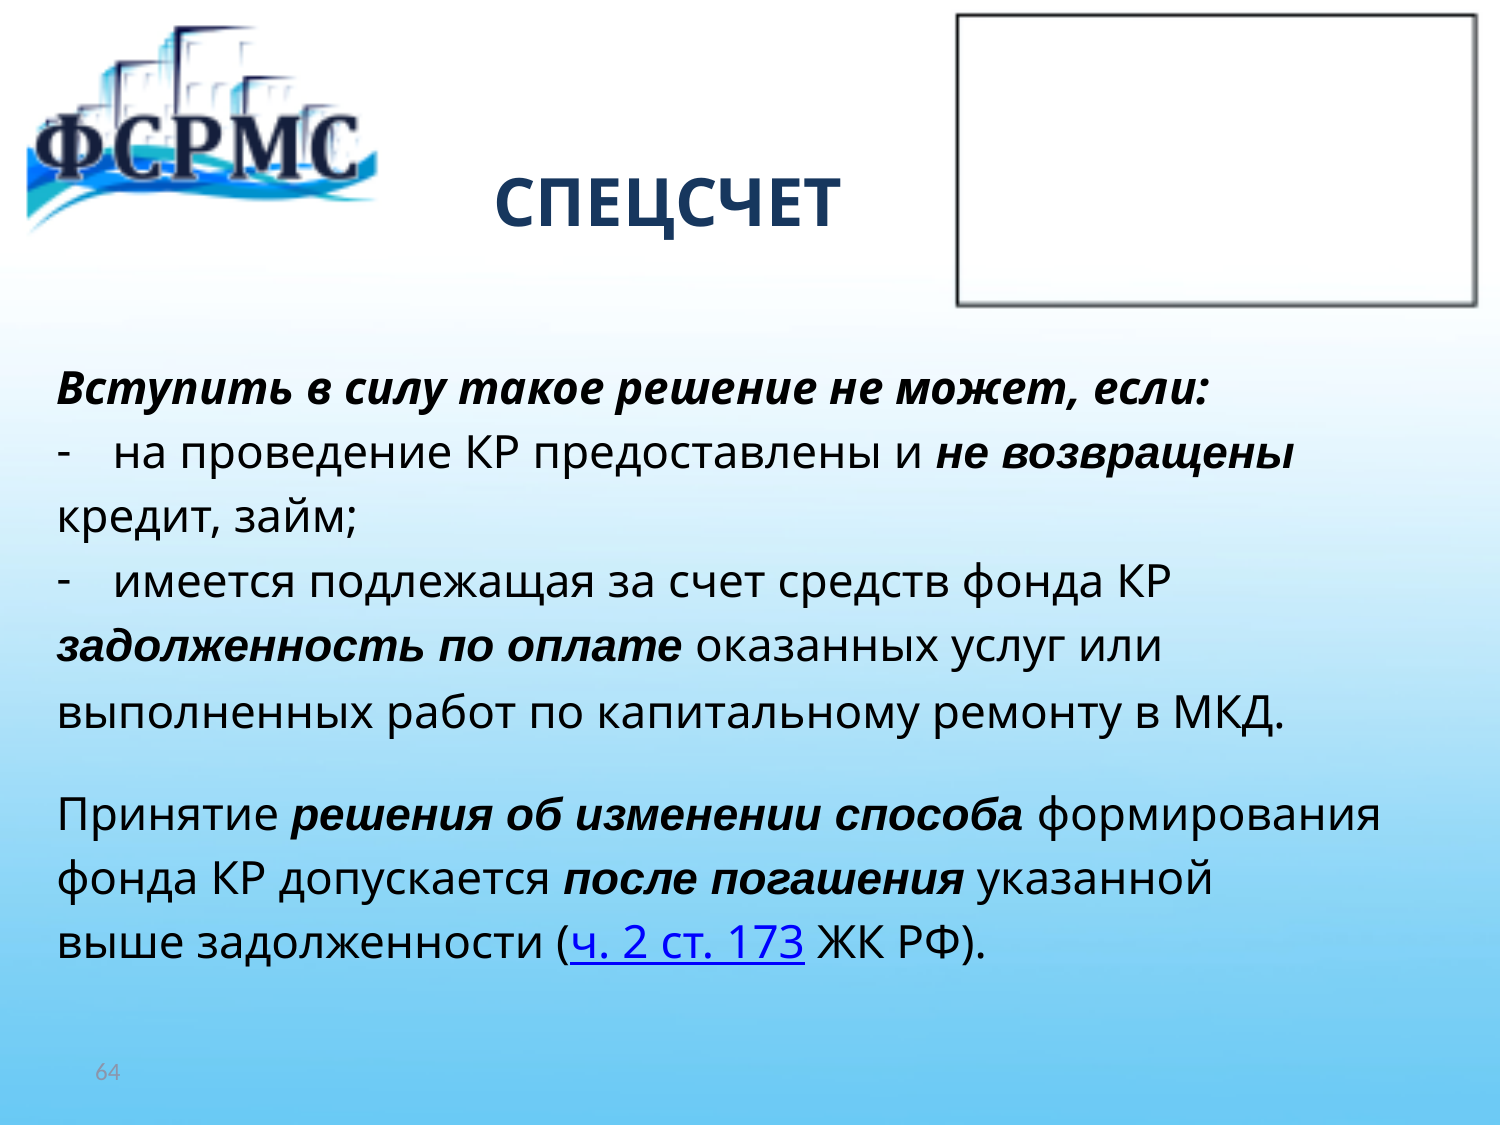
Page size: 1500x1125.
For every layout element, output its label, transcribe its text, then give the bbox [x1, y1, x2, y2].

title СПЕЦСЧЕТ [375, 105, 961, 305]
list Вступить в силу такое решение не может, если: на проведение КР предоставлены и не возвращены кредит, займ; имеется подлежащая за счет средств фонда КР задолженность по оплате оказанных услуг или выполненных работ по капитальному ремонту в МКД. Принятие решения об изменении способа формирования фонда КР допускается после погашения указанной выше задолженности (ч. 2 ст. 173 ЖК РФ). [41, 351, 1477, 1055]
slide_number 64 [53, 1040, 136, 1100]
picture [0, 0, 1500, 1125]
